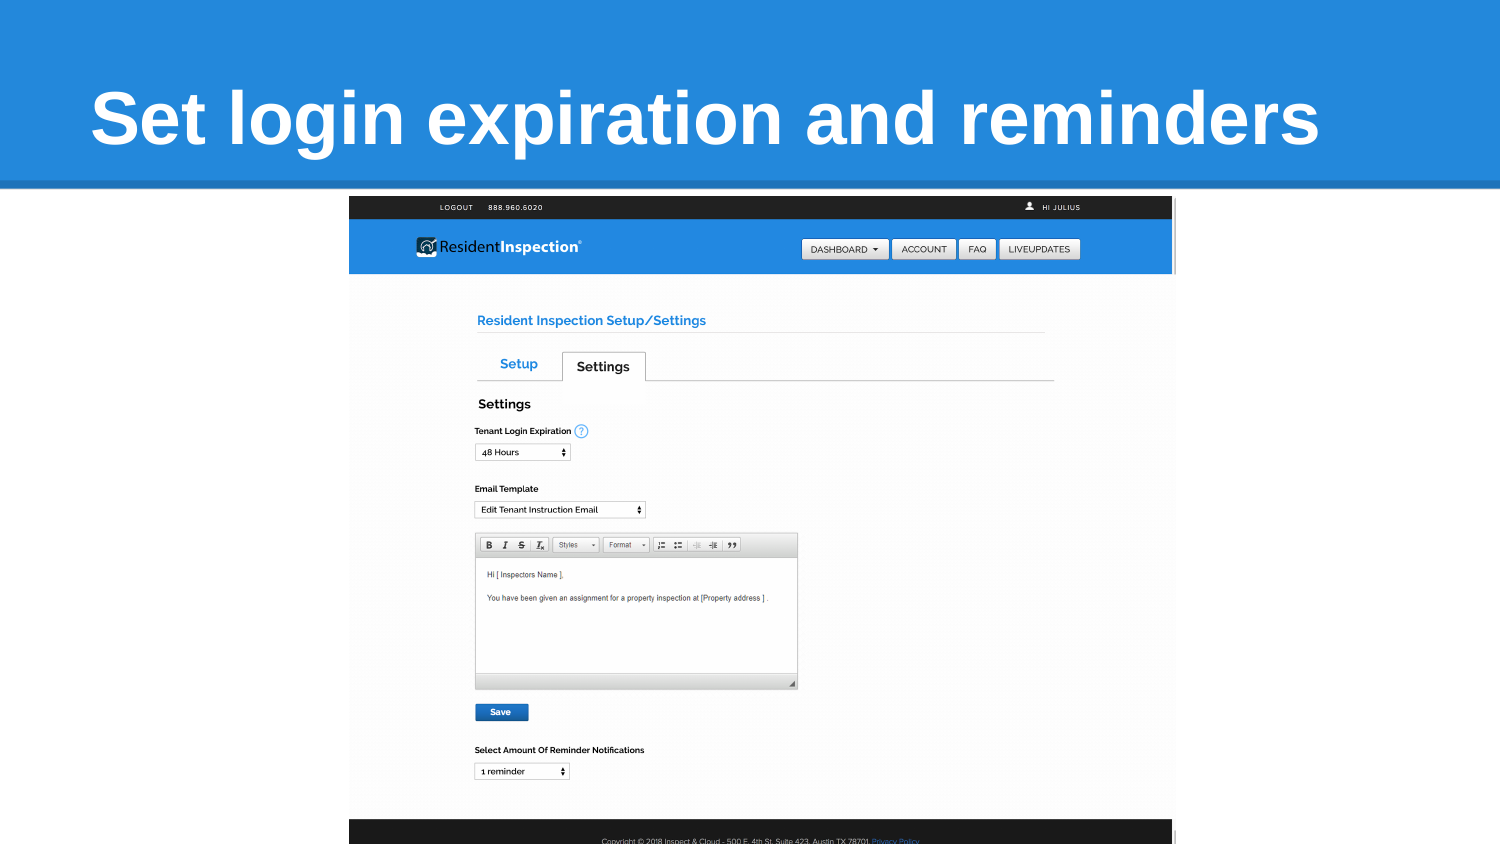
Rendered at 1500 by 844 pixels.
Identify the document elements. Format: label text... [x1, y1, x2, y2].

picture [349, 196, 1177, 844]
title Set login expiration and reminders [75, 33, 1425, 175]
